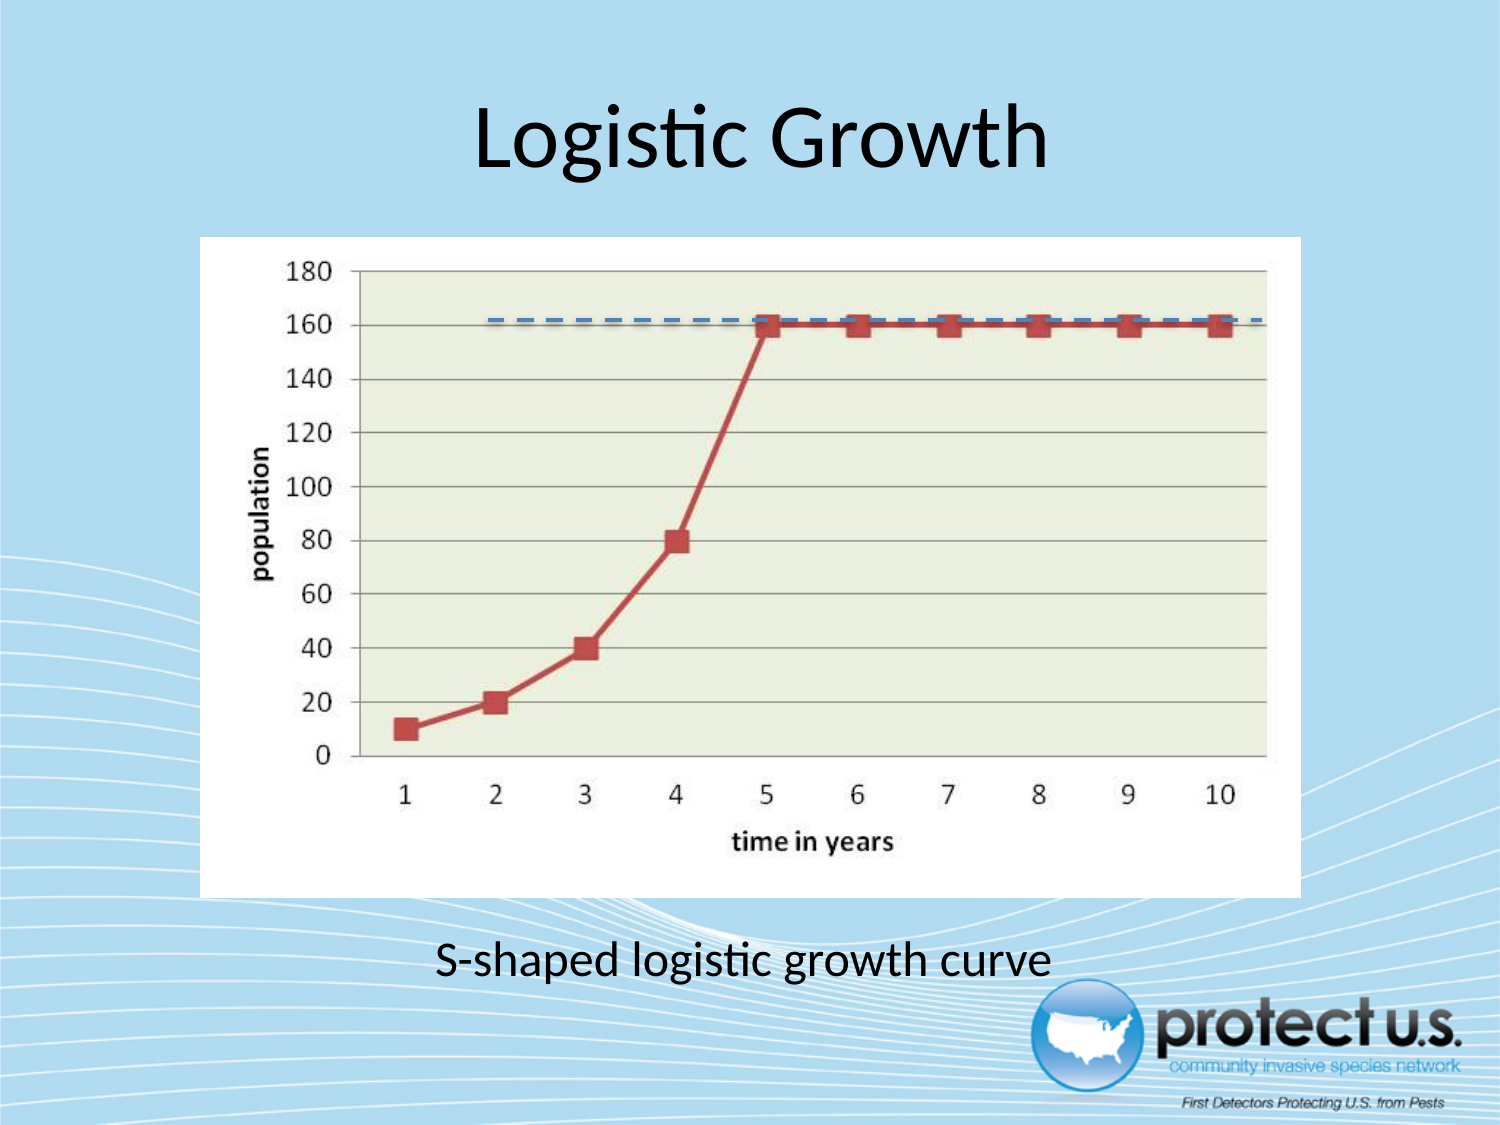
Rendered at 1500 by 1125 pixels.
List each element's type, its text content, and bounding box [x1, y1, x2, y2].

text_box S-shaped logistic growth curve [412, 907, 1075, 1013]
picture [0, 0, 1500, 1125]
title Logistic Growth [87, 37, 1438, 225]
